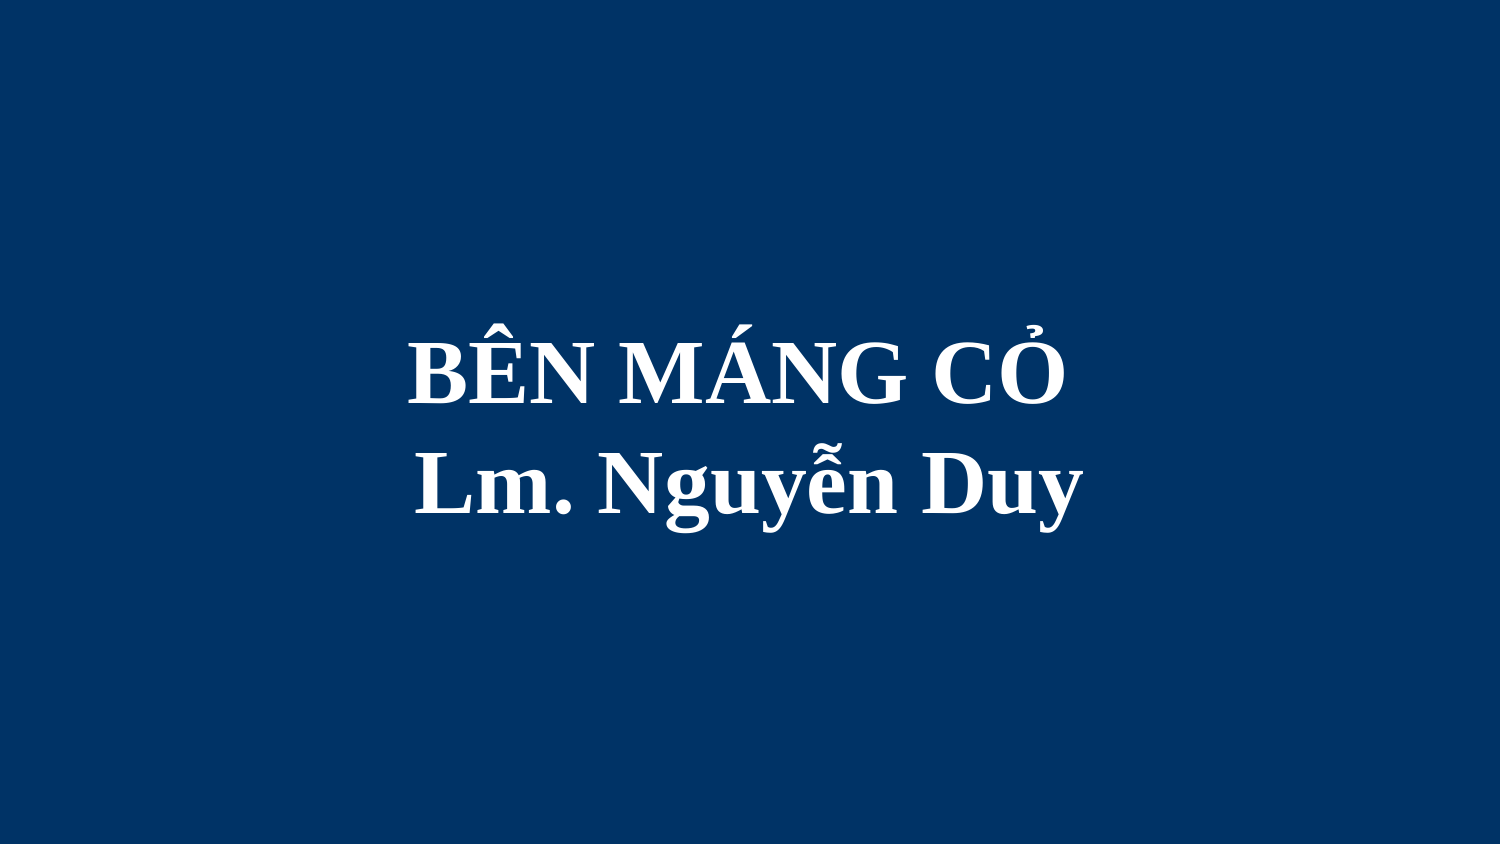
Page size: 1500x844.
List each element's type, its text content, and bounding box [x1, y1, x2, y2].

title BÊN MÁNG CỎ Lm. Nguyễn Duy [0, 0, 1500, 844]
